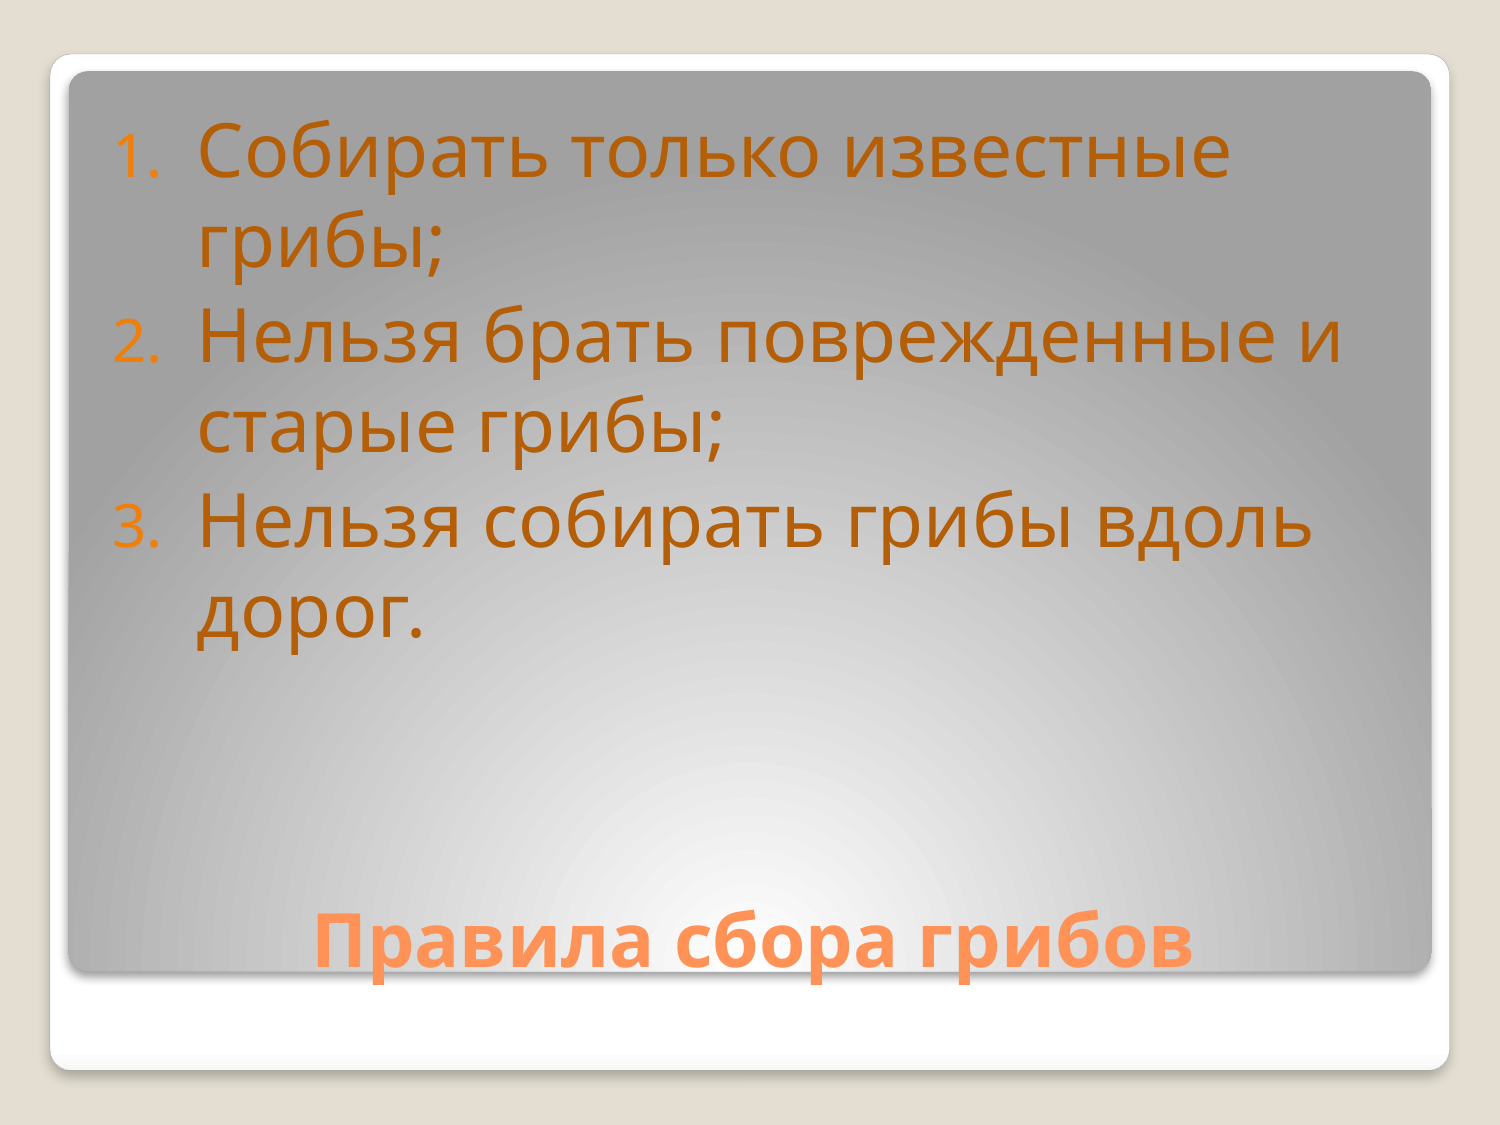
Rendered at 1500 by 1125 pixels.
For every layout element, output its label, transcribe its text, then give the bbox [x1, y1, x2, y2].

list Собирать только известные грибы; Нельзя брать поврежденные и старые грибы; Нельзя собирать грибы вдоль дорог. [82, 86, 1425, 774]
title Правила сбора грибов [82, 817, 1425, 990]
